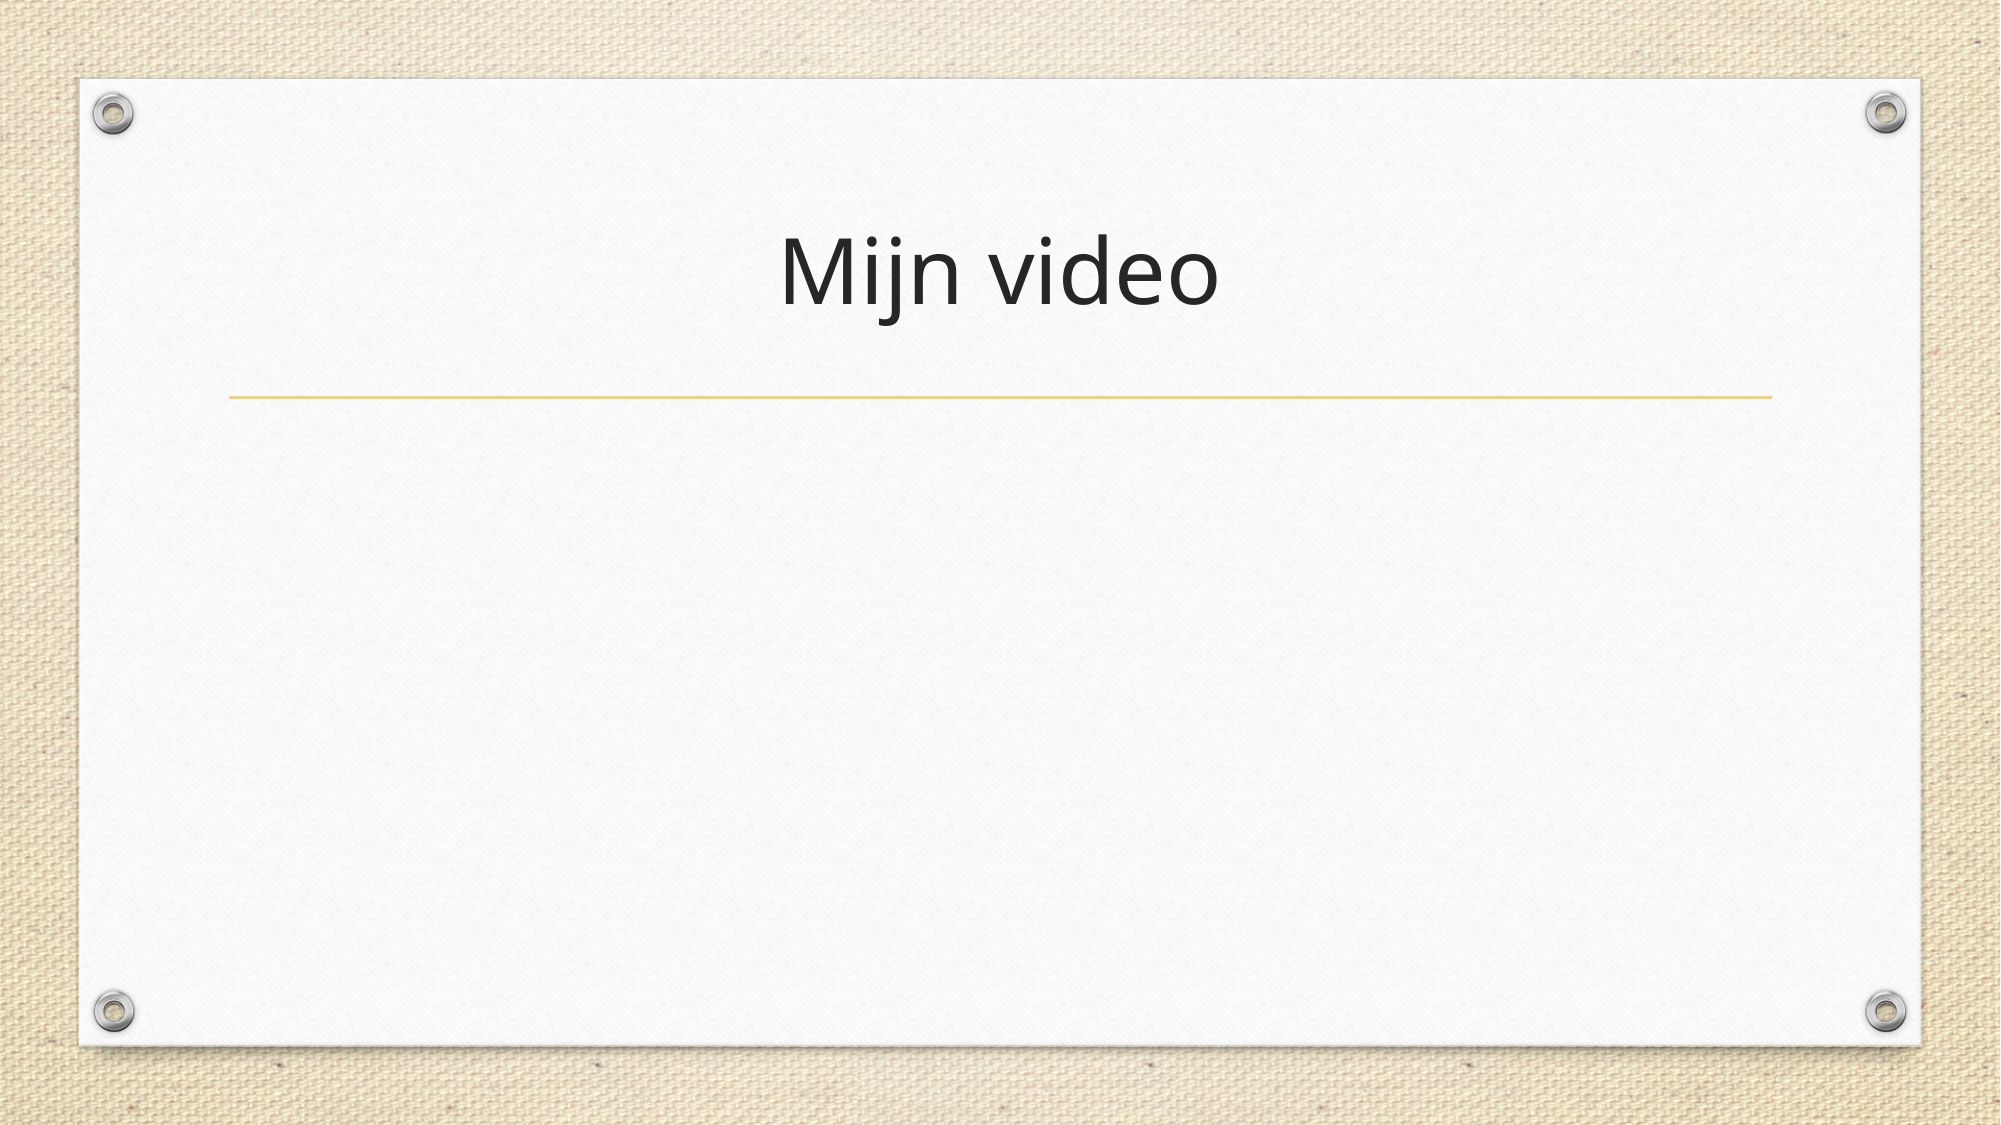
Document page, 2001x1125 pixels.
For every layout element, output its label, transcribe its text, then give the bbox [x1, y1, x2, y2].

title Mijn video [212, 161, 1788, 375]
picture [0, 0, 2001, 1125]
